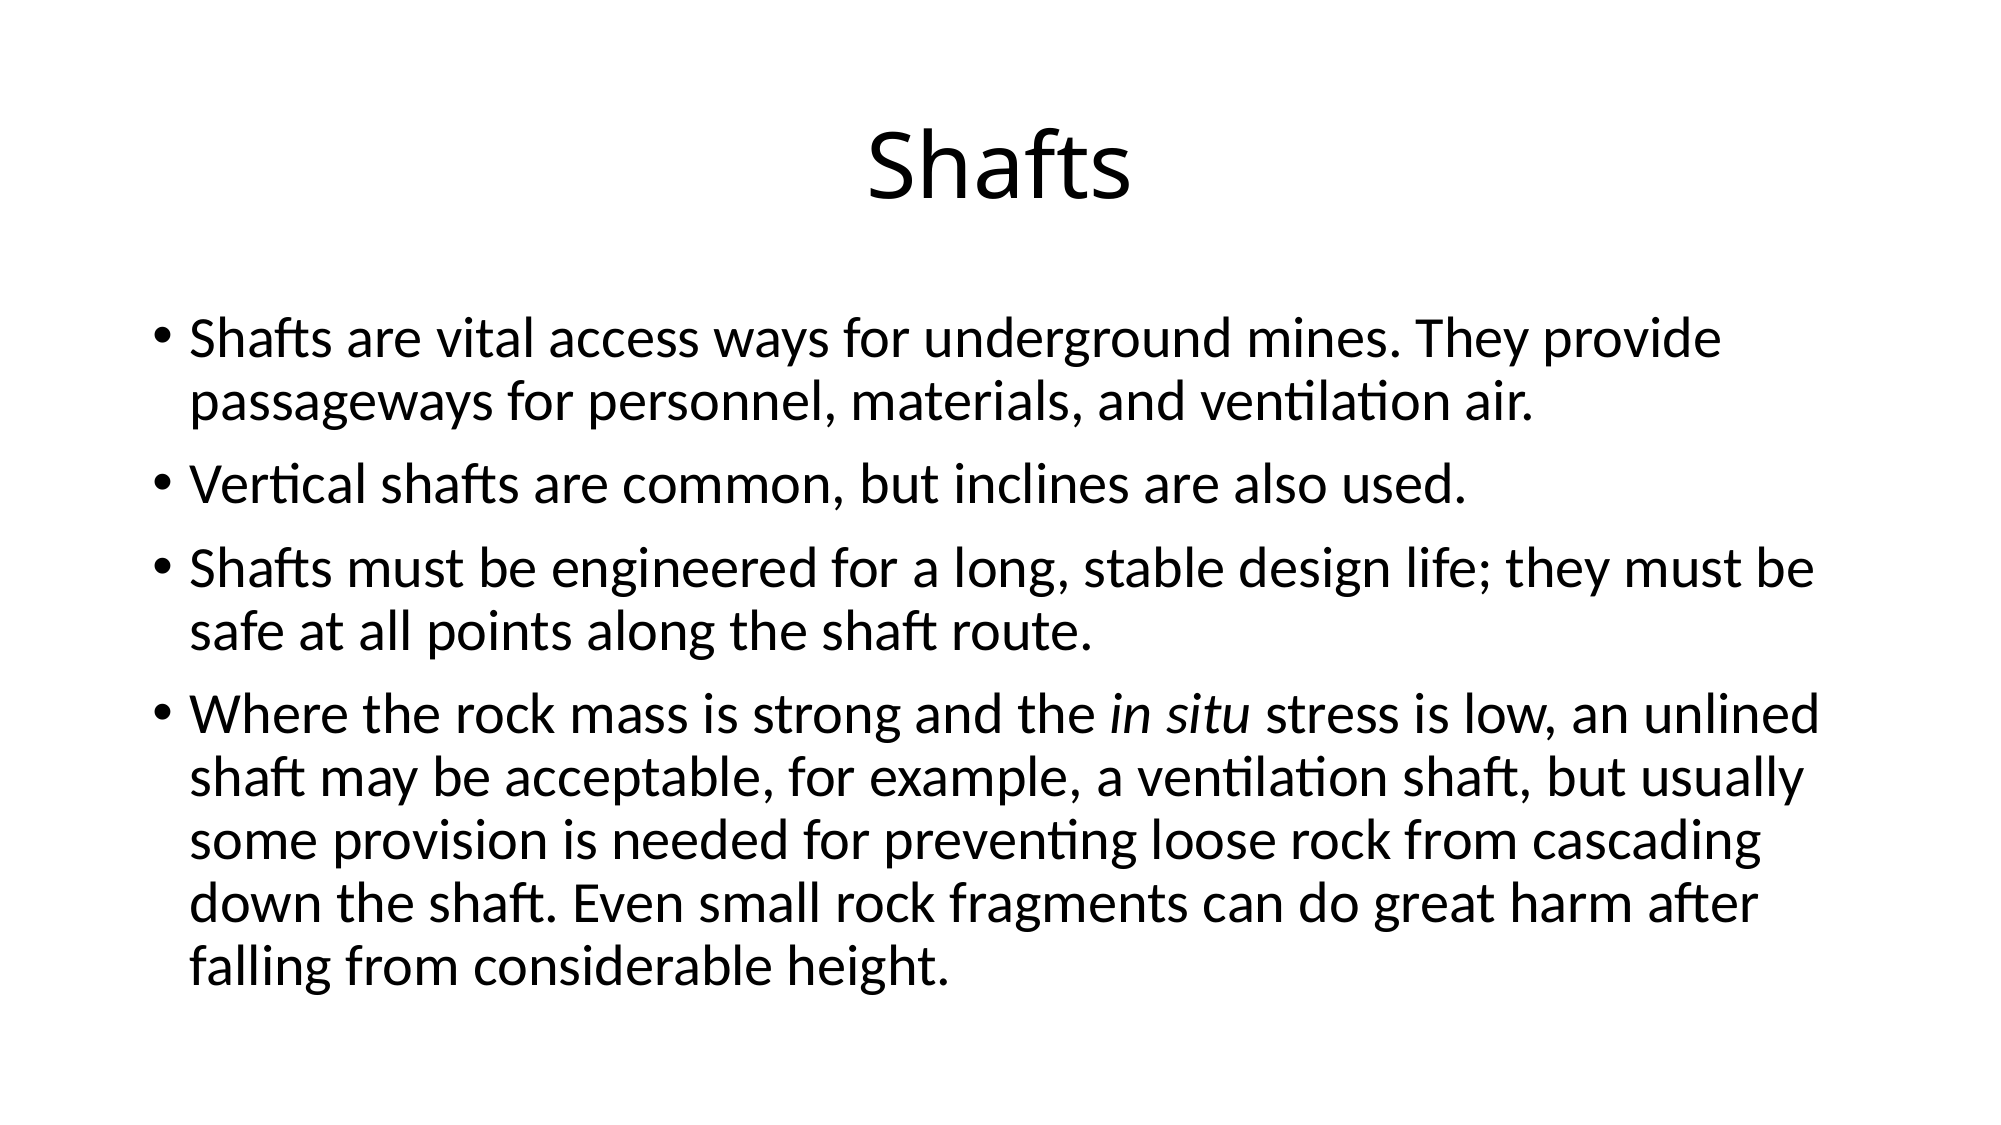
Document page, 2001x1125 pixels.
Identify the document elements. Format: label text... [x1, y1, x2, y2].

title Shafts [137, 59, 1863, 278]
list Shafts are vital access ways for underground mines. They provide passageways for personnel, materials, and ventilation air. Vertical shafts are common, but inclines are also used. Shafts must be engineered for a long, stable design life; they must be safe at all points along the shaft route. Where the rock mass is strong and the in situ stress is low, an unlined shaft may be acceptable, for example, a ventilation shaft, but usually some provision is needed for preventing loose rock from cascading down the shaft. Even small rock fragments can do great harm after falling from considerable height. [137, 299, 1863, 1014]
